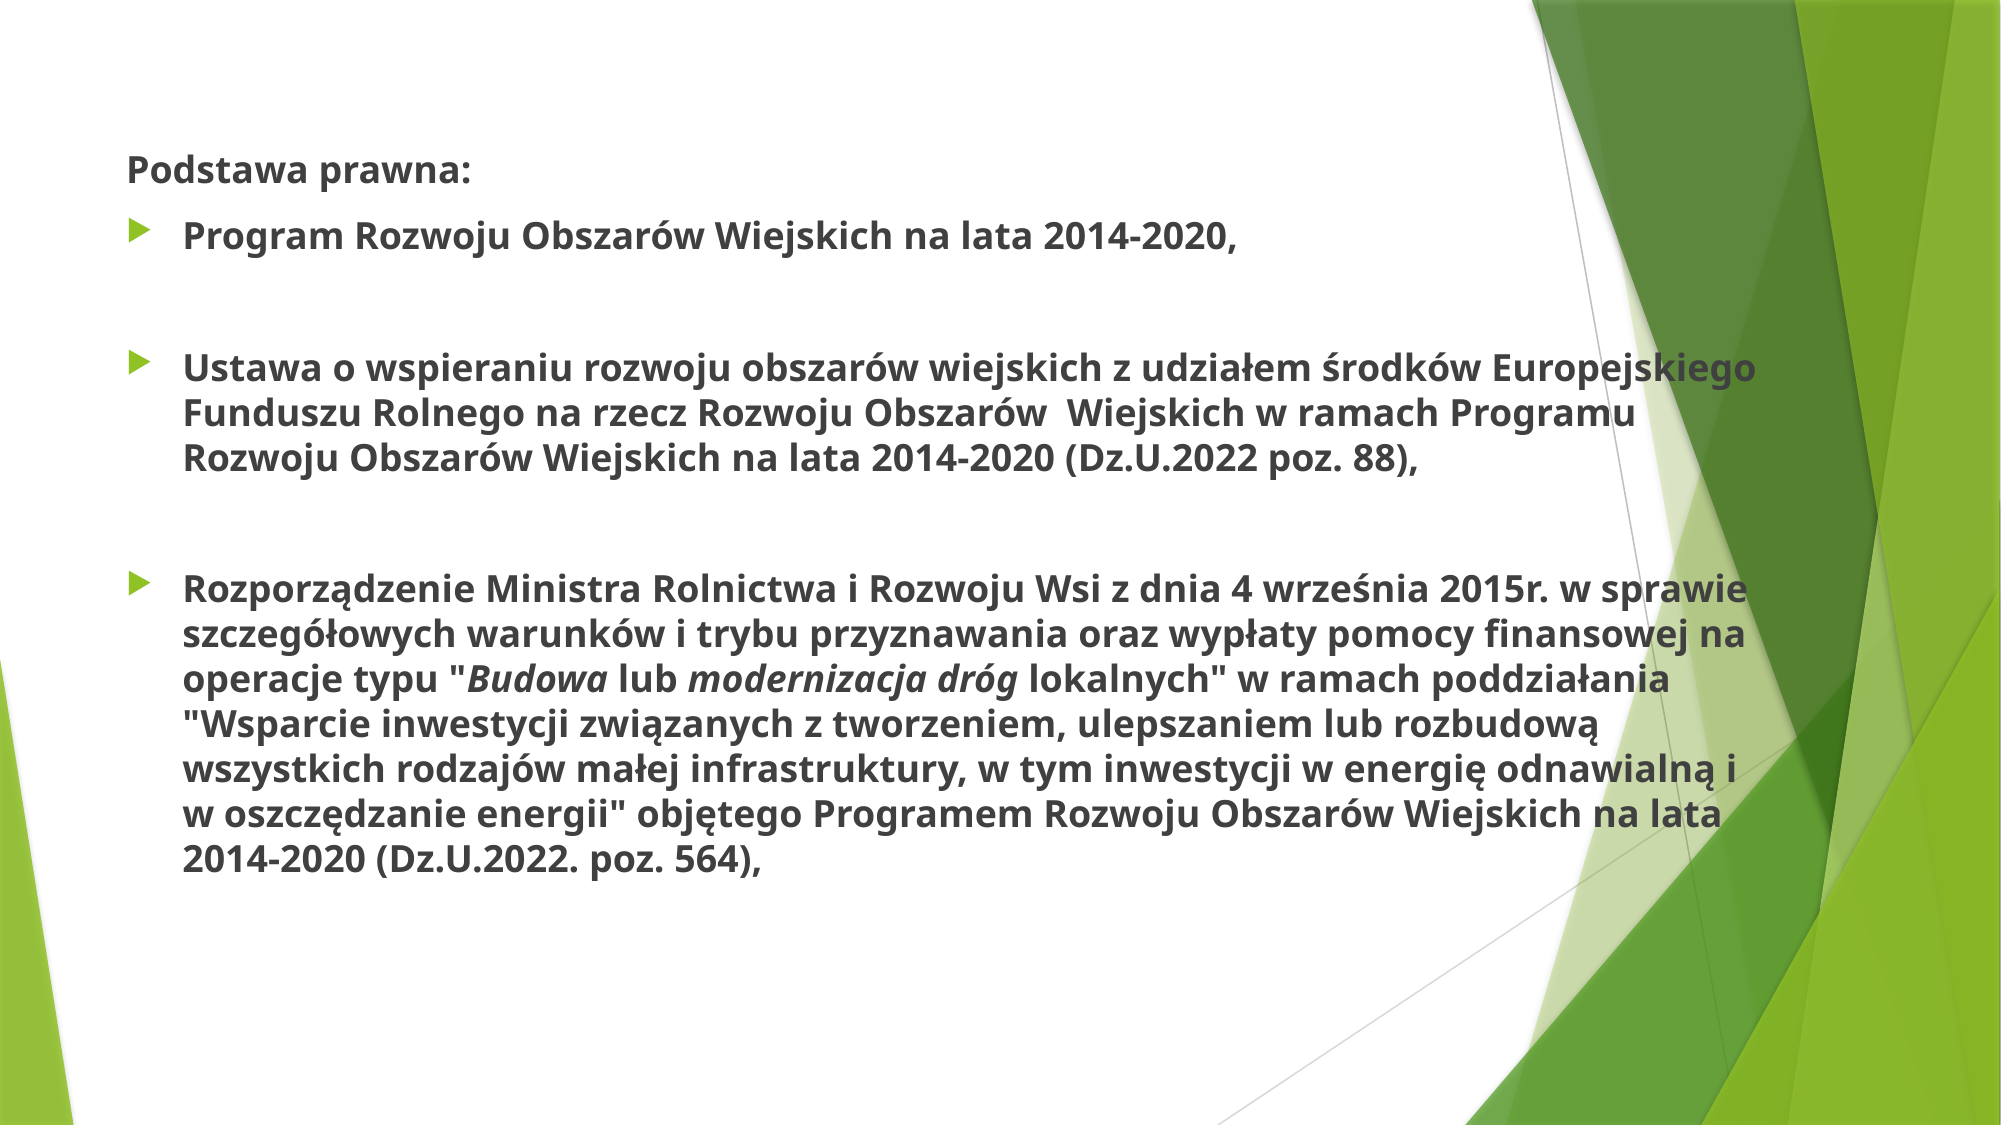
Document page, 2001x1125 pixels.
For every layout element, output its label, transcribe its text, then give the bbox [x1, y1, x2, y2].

list Podstawa prawna: Program Rozwoju Obszarów Wiejskich na lata 2014-2020, Ustawa o wspieraniu rozwoju obszarów wiejskich z udziałem środków Europejskiego Funduszu Rolnego na rzecz Rozwoju Obszarów Wiejskich w ramach Programu Rozwoju Obszarów Wiejskich na lata 2014-2020 (Dz.U.2022 poz. 88), Rozporządzenie Ministra Rolnictwa i Rozwoju Wsi z dnia 4 września 2015r. w sprawie szczegółowych warunków i trybu przyznawania oraz wypłaty pomocy finansowej na operacje typu "Budowa lub modernizacja dróg lokalnych" w ramach poddziałania "Wsparcie inwestycji związanych z tworzeniem, ulepszaniem lub rozbudową wszystkich rodzajów małej infrastruktury, w tym inwestycji w energię odnawialną i w oszczędzanie energii" objętego Programem Rozwoju Obszarów Wiejskich na lata 2014-2020 (Dz.U.2022. poz. 564), [111, 138, 1789, 992]
